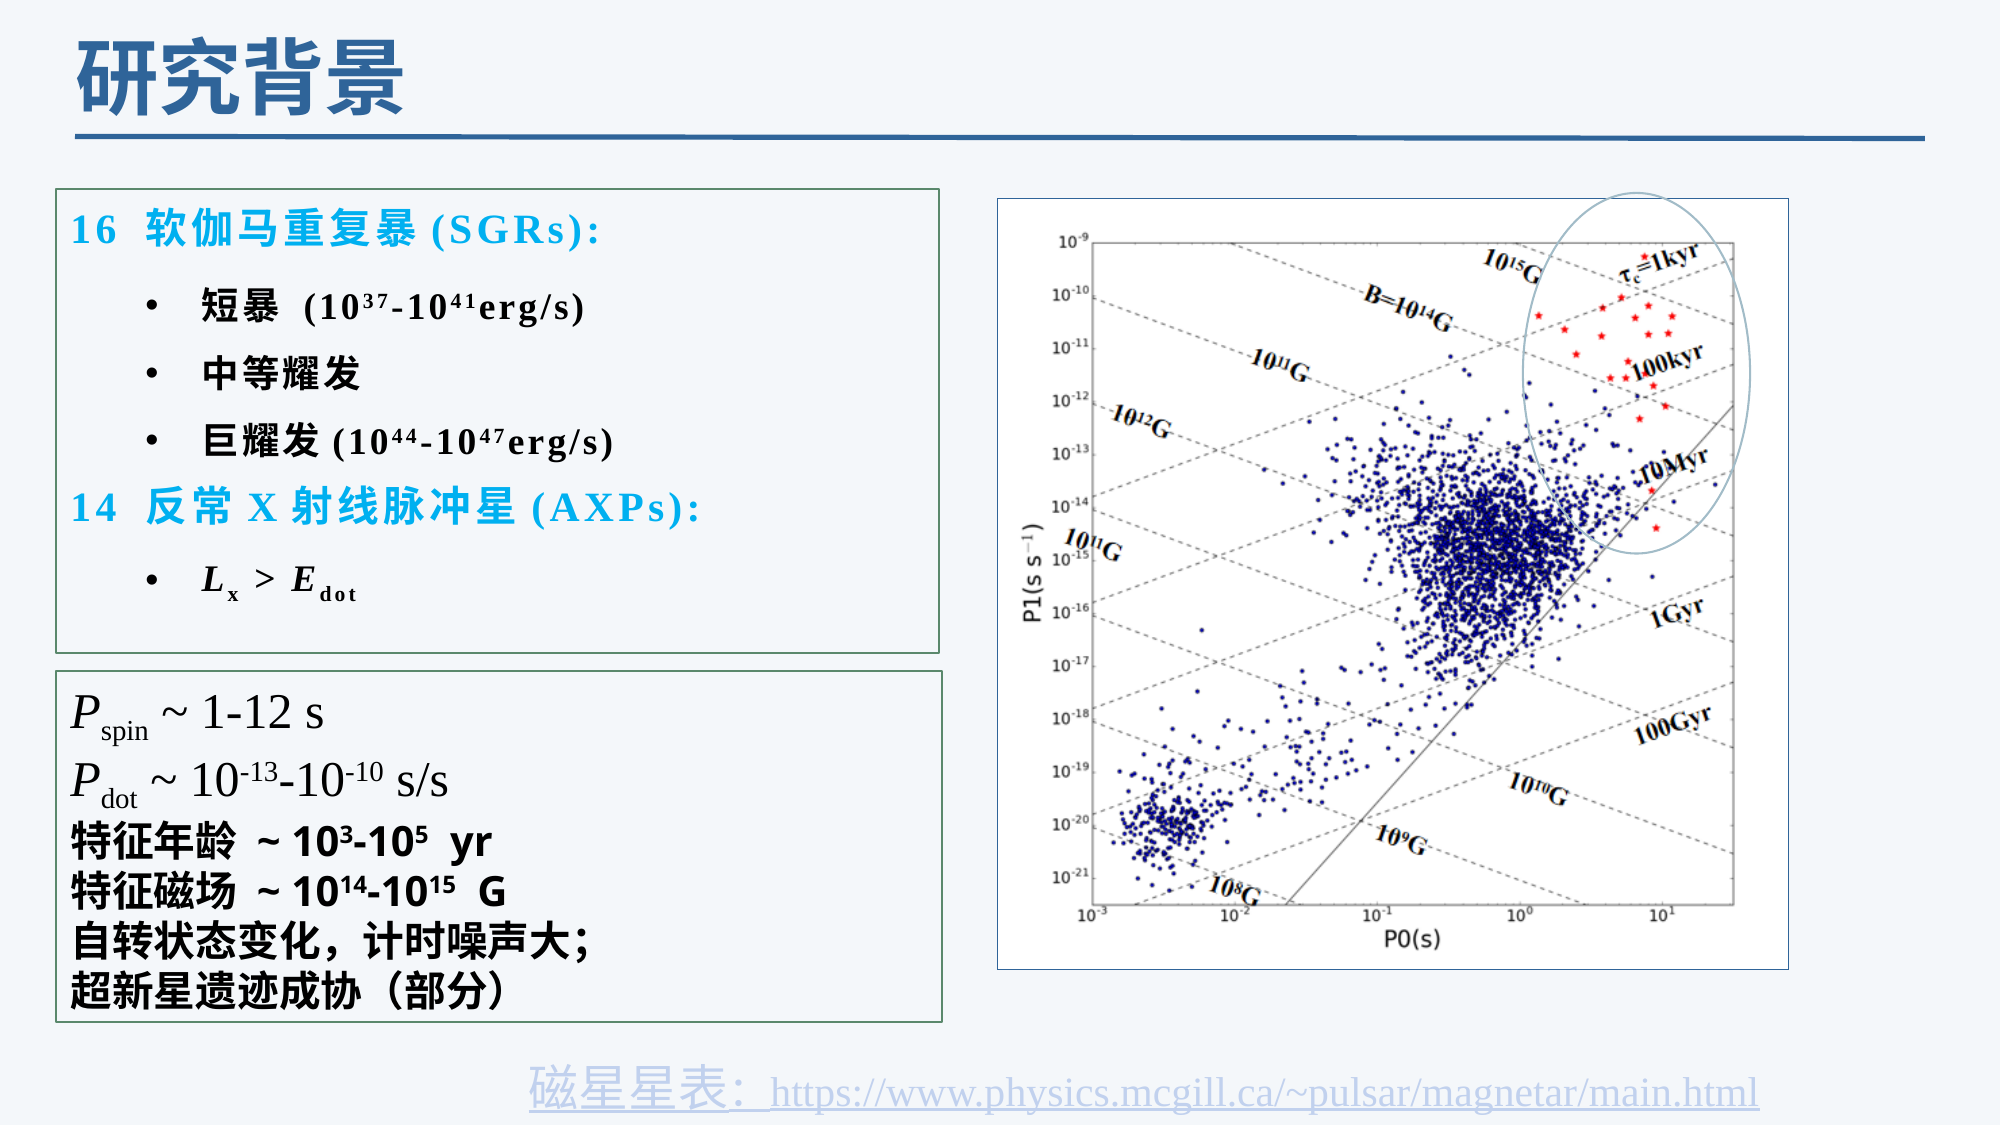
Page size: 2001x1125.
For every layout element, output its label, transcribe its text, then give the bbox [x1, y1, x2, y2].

text_box [1607, 191, 1666, 198]
picture [996, 198, 1789, 971]
text_box 磁星星表：https://www.physics.mcgill.ca/~pulsar/magnetar/main.html [513, 1048, 1789, 1125]
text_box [74, 135, 1926, 140]
text_box 研究背景 [75, 24, 1925, 125]
text_box Pspin ~ 1-12 s Pdot ~ 10-13-10-10 s/s 特征年龄 ~ 103-105 yr 特征磁场 ~ 1014-1015 G 自转状态变化，计时噪声大； 超新星遗迹成协（部分） [55, 670, 943, 1023]
list 16 软伽马重复暴(SGRs): 短暴 (1037-1041erg/s) 中等耀发 巨耀发(1044-1047erg/s) 14 反常X射线脉冲星(AXPs): Lx > Edot [55, 188, 940, 653]
